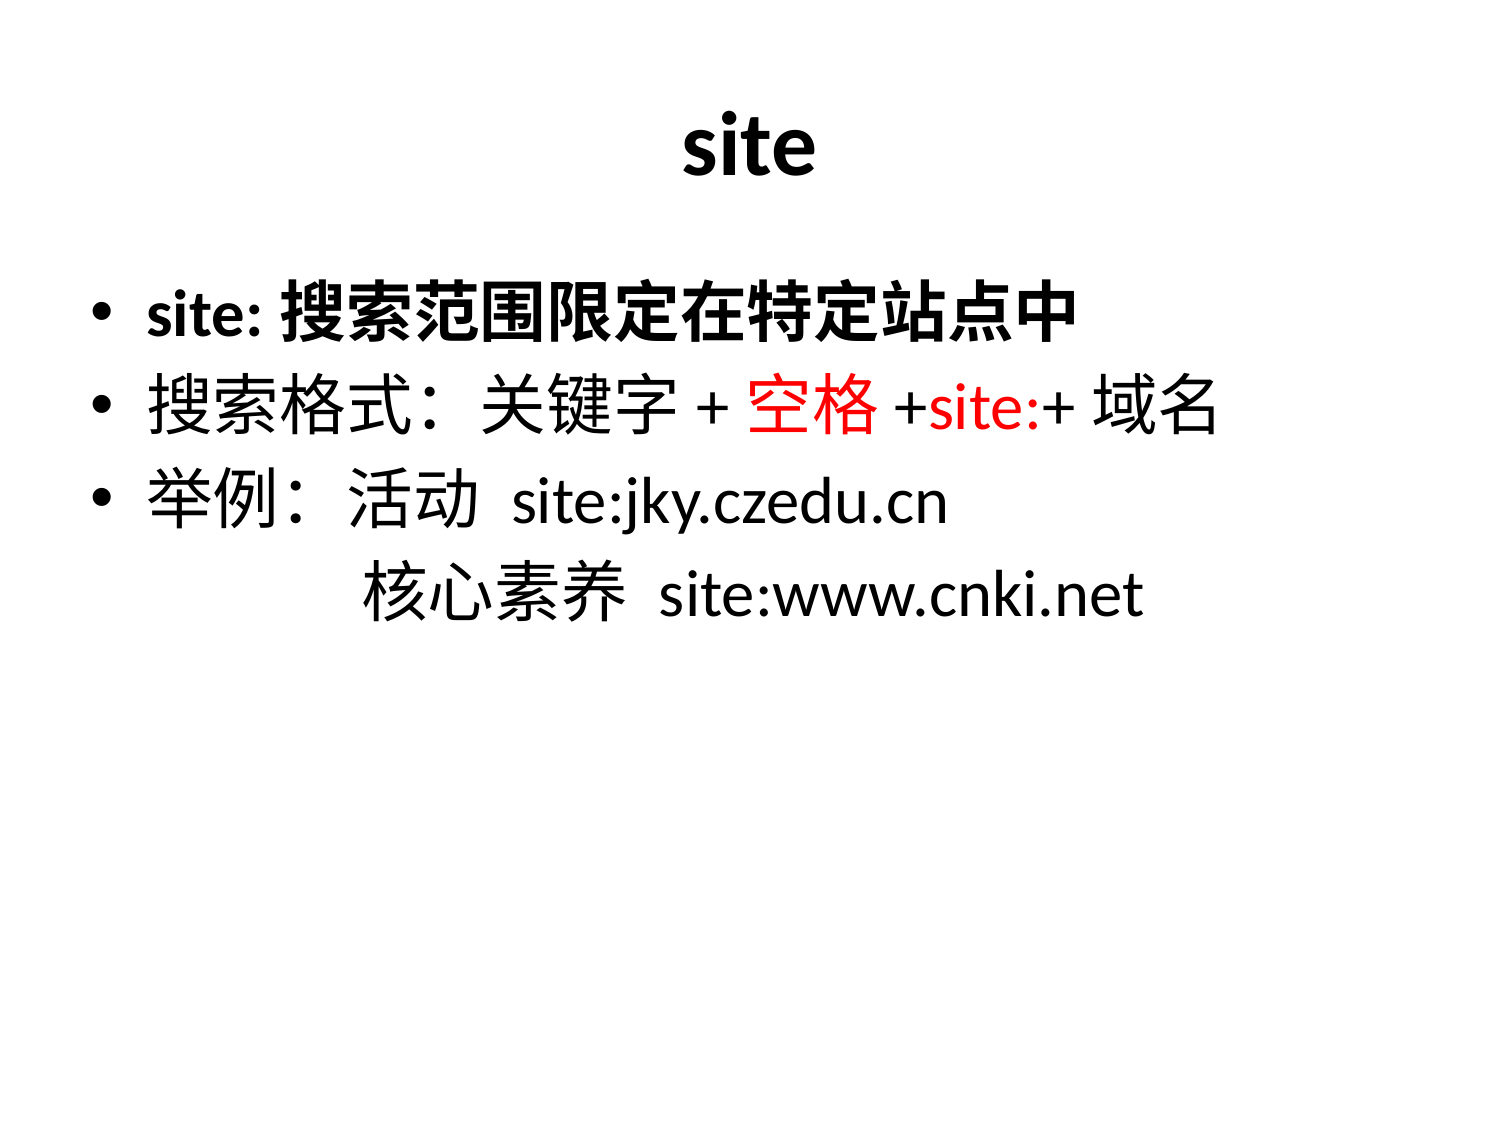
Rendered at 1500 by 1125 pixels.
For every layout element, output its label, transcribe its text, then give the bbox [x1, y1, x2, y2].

title site [75, 45, 1425, 233]
list site:搜索范围限定在特定站点中 搜索格式：关键字+空格+site:+域名 举例：活动 site:jky.czedu.cn 核心素养 site:www.cnki.net [75, 262, 1425, 1005]
